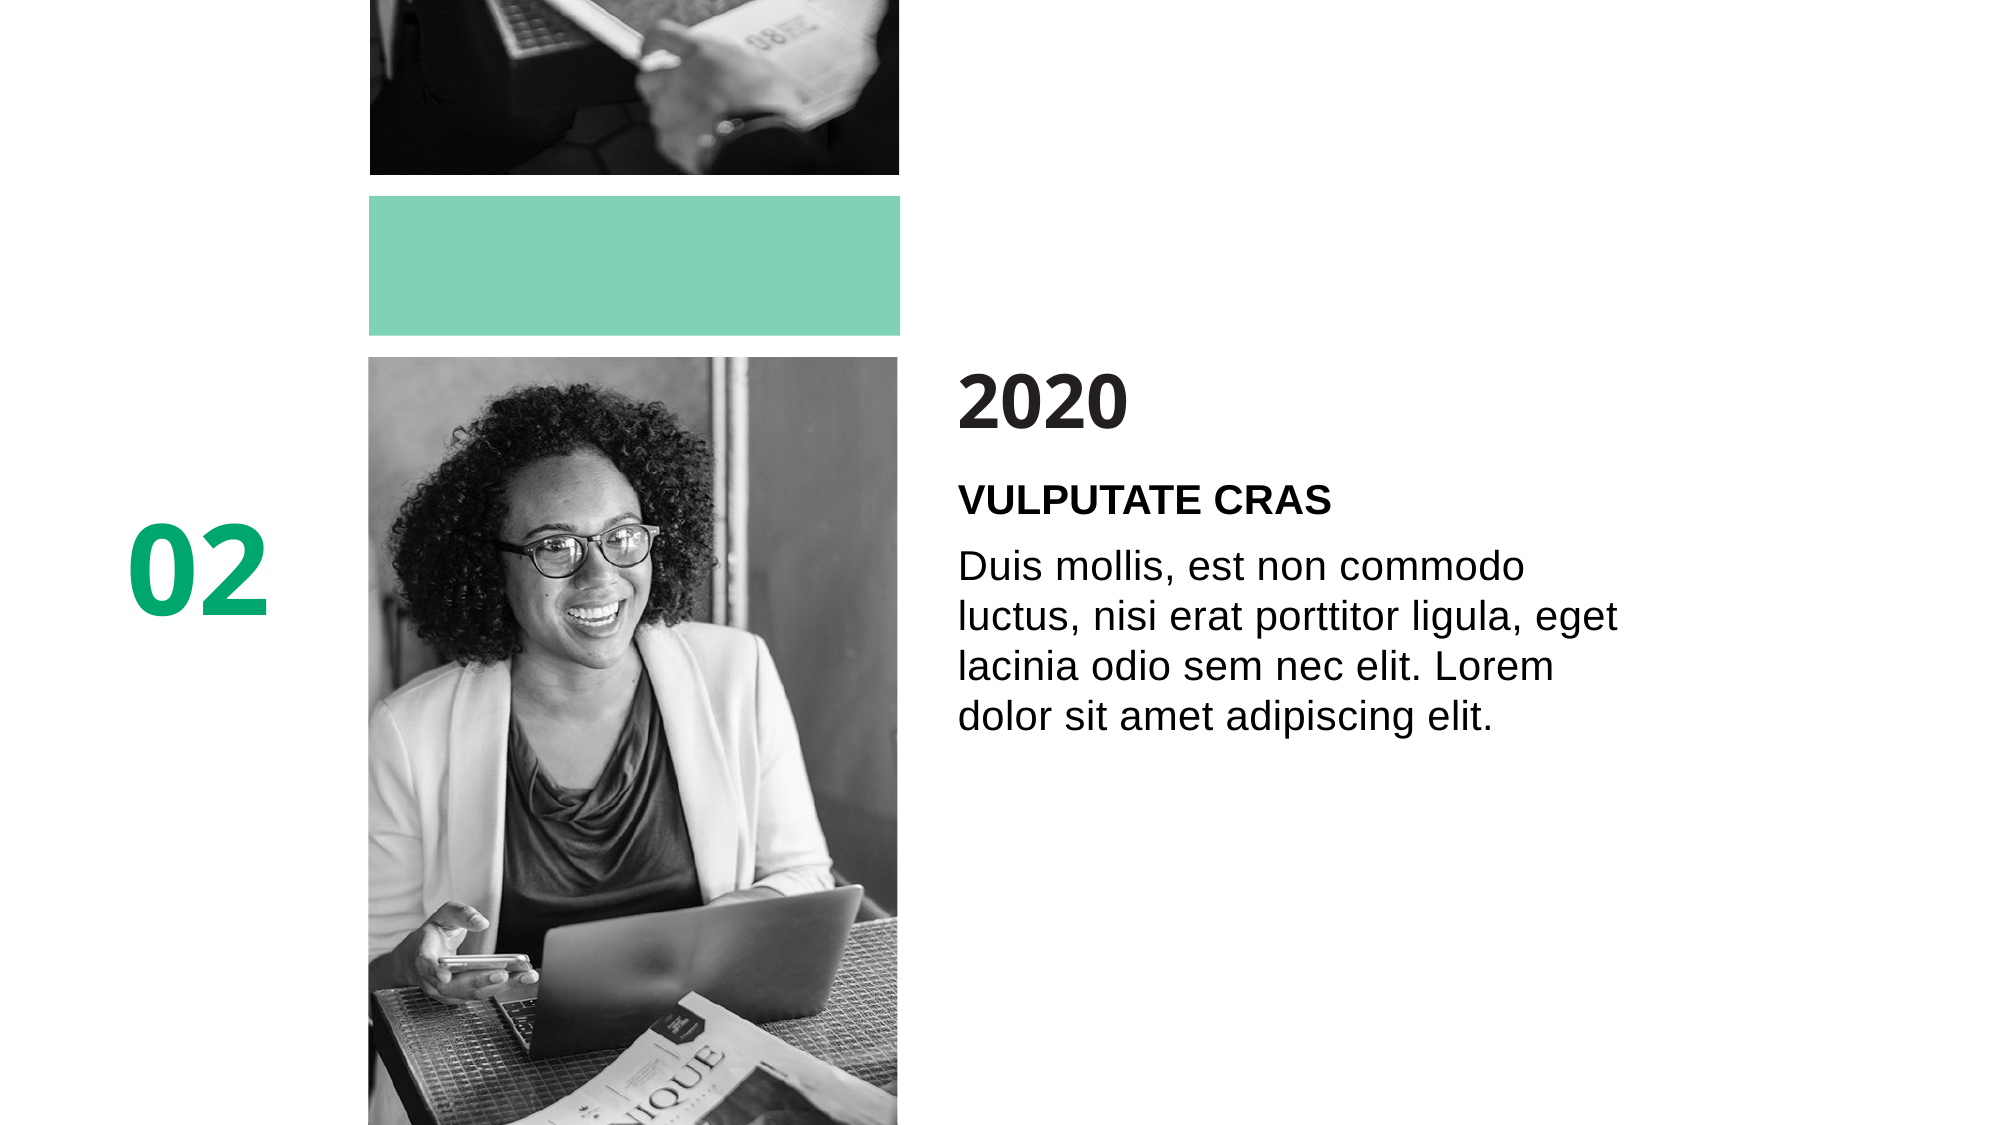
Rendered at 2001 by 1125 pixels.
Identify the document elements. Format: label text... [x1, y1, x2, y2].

text_box [367, 194, 902, 338]
text_box Vulputate Cras [957, 473, 1487, 522]
picture [368, 357, 898, 1125]
text_box Duis mollis, est non commodo luctus, nisi erat porttitor ligula, eget lacinia odio sem nec elit. Lorem dolor sit amet adipiscing elit. [957, 538, 1633, 755]
text_box 2020 [957, 353, 1487, 456]
text_box 02 [90, 481, 308, 648]
picture [369, 0, 900, 175]
